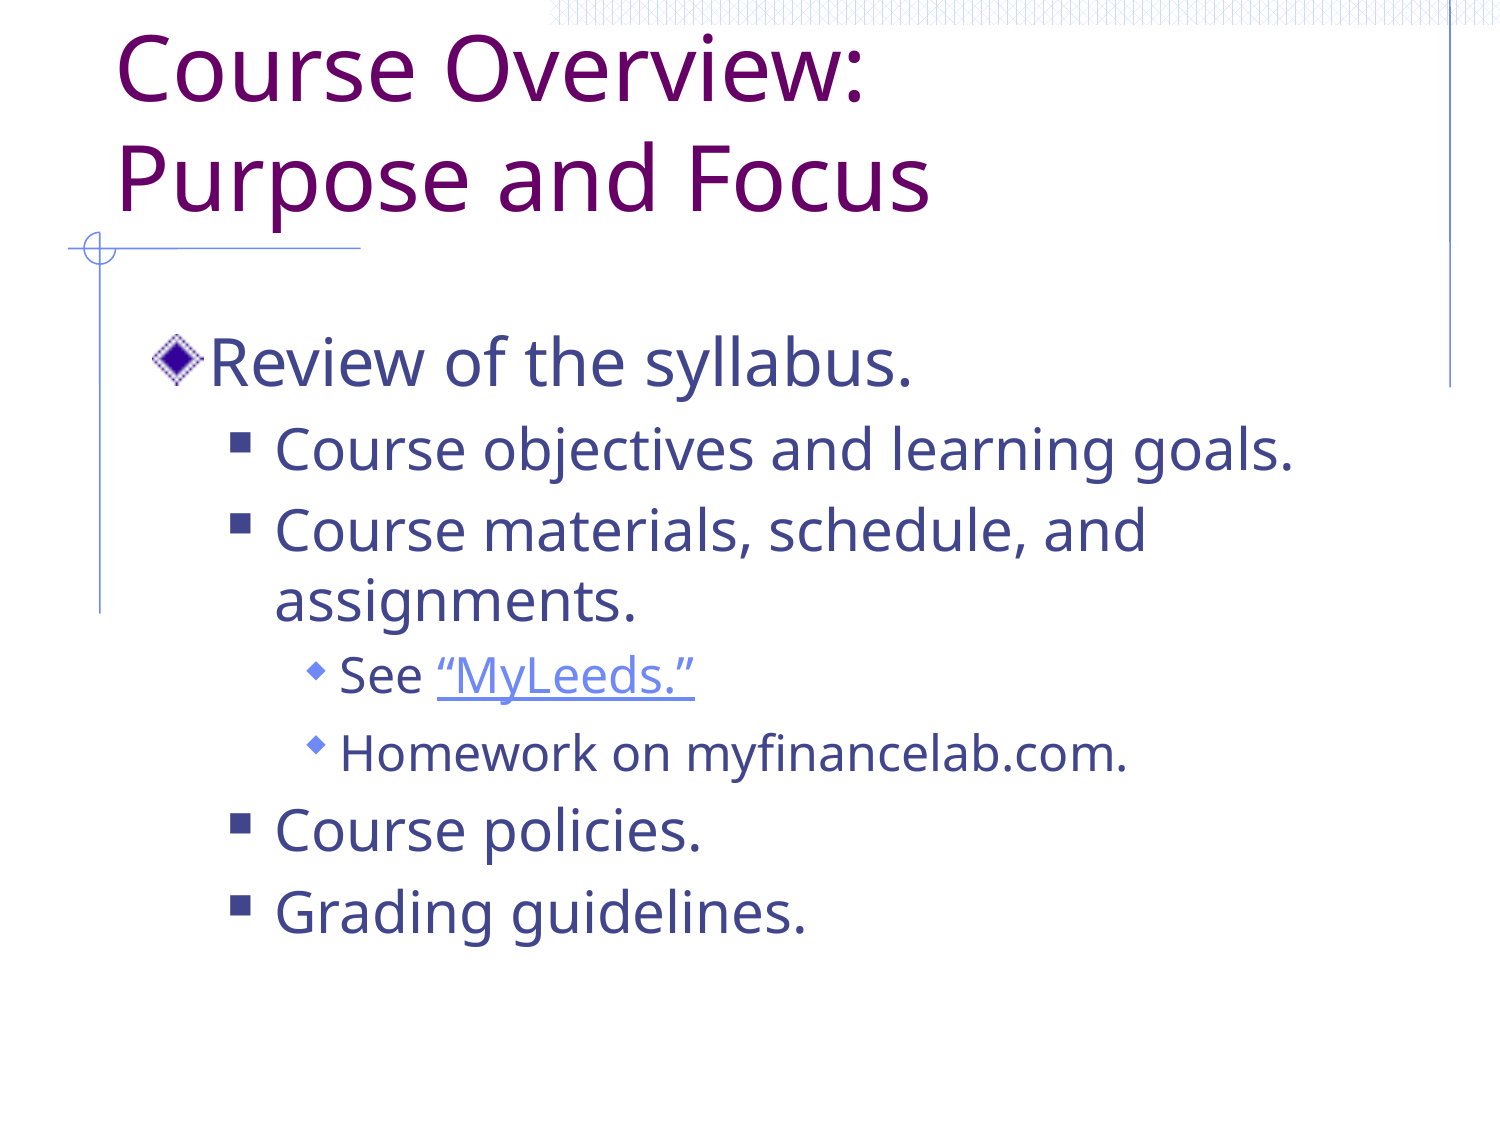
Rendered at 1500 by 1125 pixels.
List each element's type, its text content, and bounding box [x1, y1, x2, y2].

list Review of the syllabus. Course objectives and learning goals. Course materials, schedule, and assignments. See “MyLeeds.” Homework on myfinancelab.com. Course policies. Grading guidelines. [137, 312, 1413, 1026]
title Course Overview: Purpose and Focus [99, 49, 1376, 238]
picture [152, 334, 204, 386]
